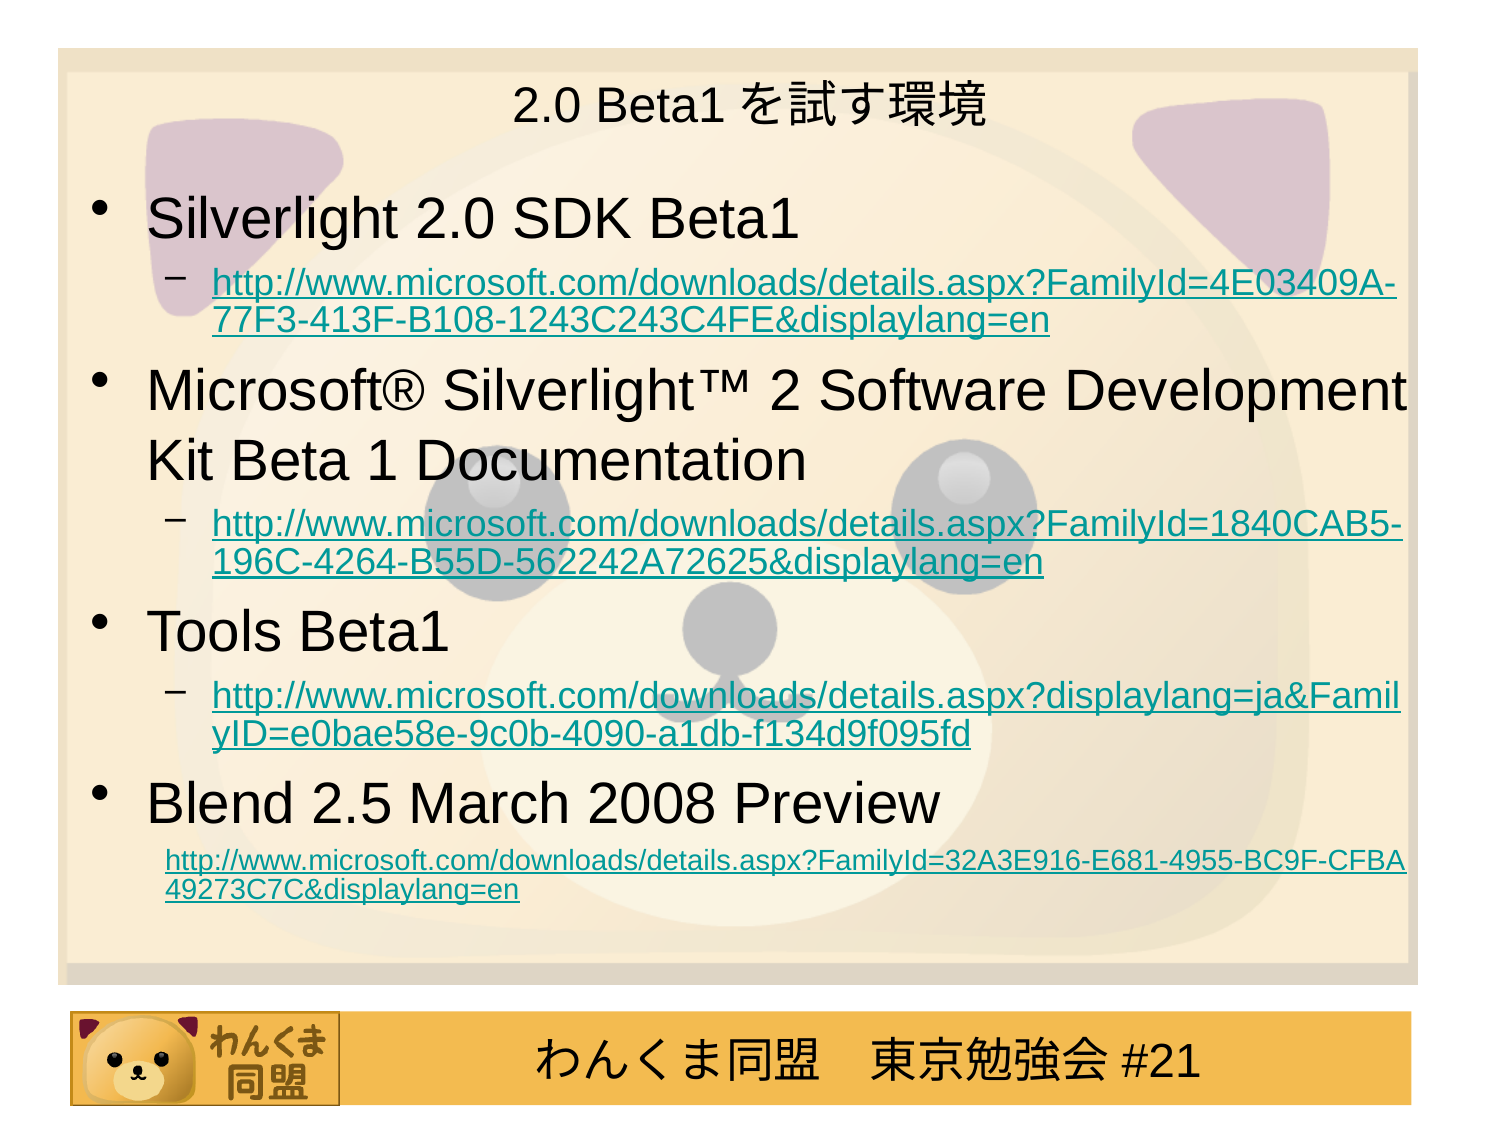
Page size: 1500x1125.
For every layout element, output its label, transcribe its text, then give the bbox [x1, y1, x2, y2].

picture [58, 48, 1418, 985]
title 2.0 Beta1を試す環境 [74, 44, 1426, 162]
list Silverlight 2.0 SDK Beta1 http://www.microsoft.com/downloads/details.aspx?FamilyId=4E03409A-77F3-413F-B108-1243C243C4FE&displaylang=en Microsoft® Silverlight™ 2 Software Development Kit Beta 1 Documentation http://www.microsoft.com/downloads/details.aspx?FamilyId=1840CAB5-196C-4264-B55D-562242A72625&displaylang=en Tools Beta1 http://www.microsoft.com/downloads/details.aspx?displaylang=ja&FamilyID=e0bae58e-9c0b-4090-a1db-f134d9f095fd Blend 2.5 March 2008 Preview http://www.microsoft.com/downloads/details.aspx?FamilyId=32A3E916-E681-4955-BC9F-CFBA49273C7C&displaylang=en [74, 172, 1426, 1006]
picture [70, 1011, 340, 1106]
